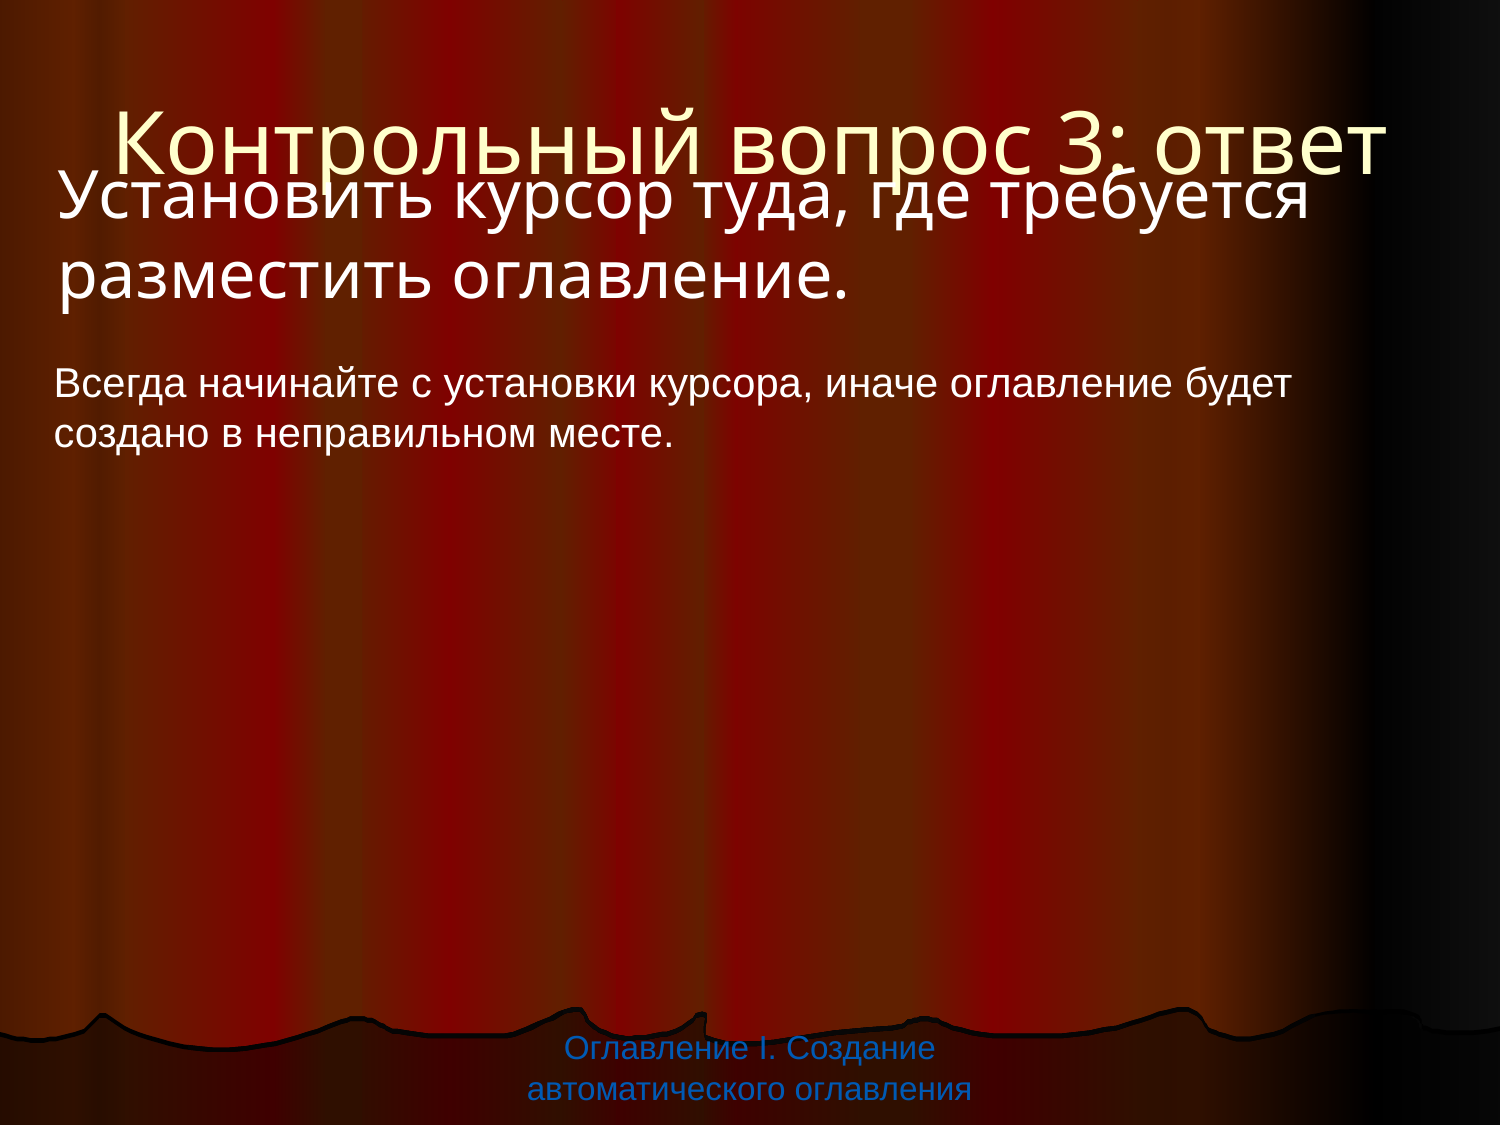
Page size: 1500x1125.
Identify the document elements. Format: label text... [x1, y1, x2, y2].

footer Оглавление I. Создание автоматического оглавления [445, 1035, 1055, 1115]
title Контрольный вопрос 3: ответ [74, 45, 1426, 233]
list Установить курсор туда, где требуется разместить оглавление. [42, 143, 1413, 260]
text_box Всегда начинайте с установки курсора, иначе оглавление будет создано в неправильном месте. [39, 348, 1409, 541]
